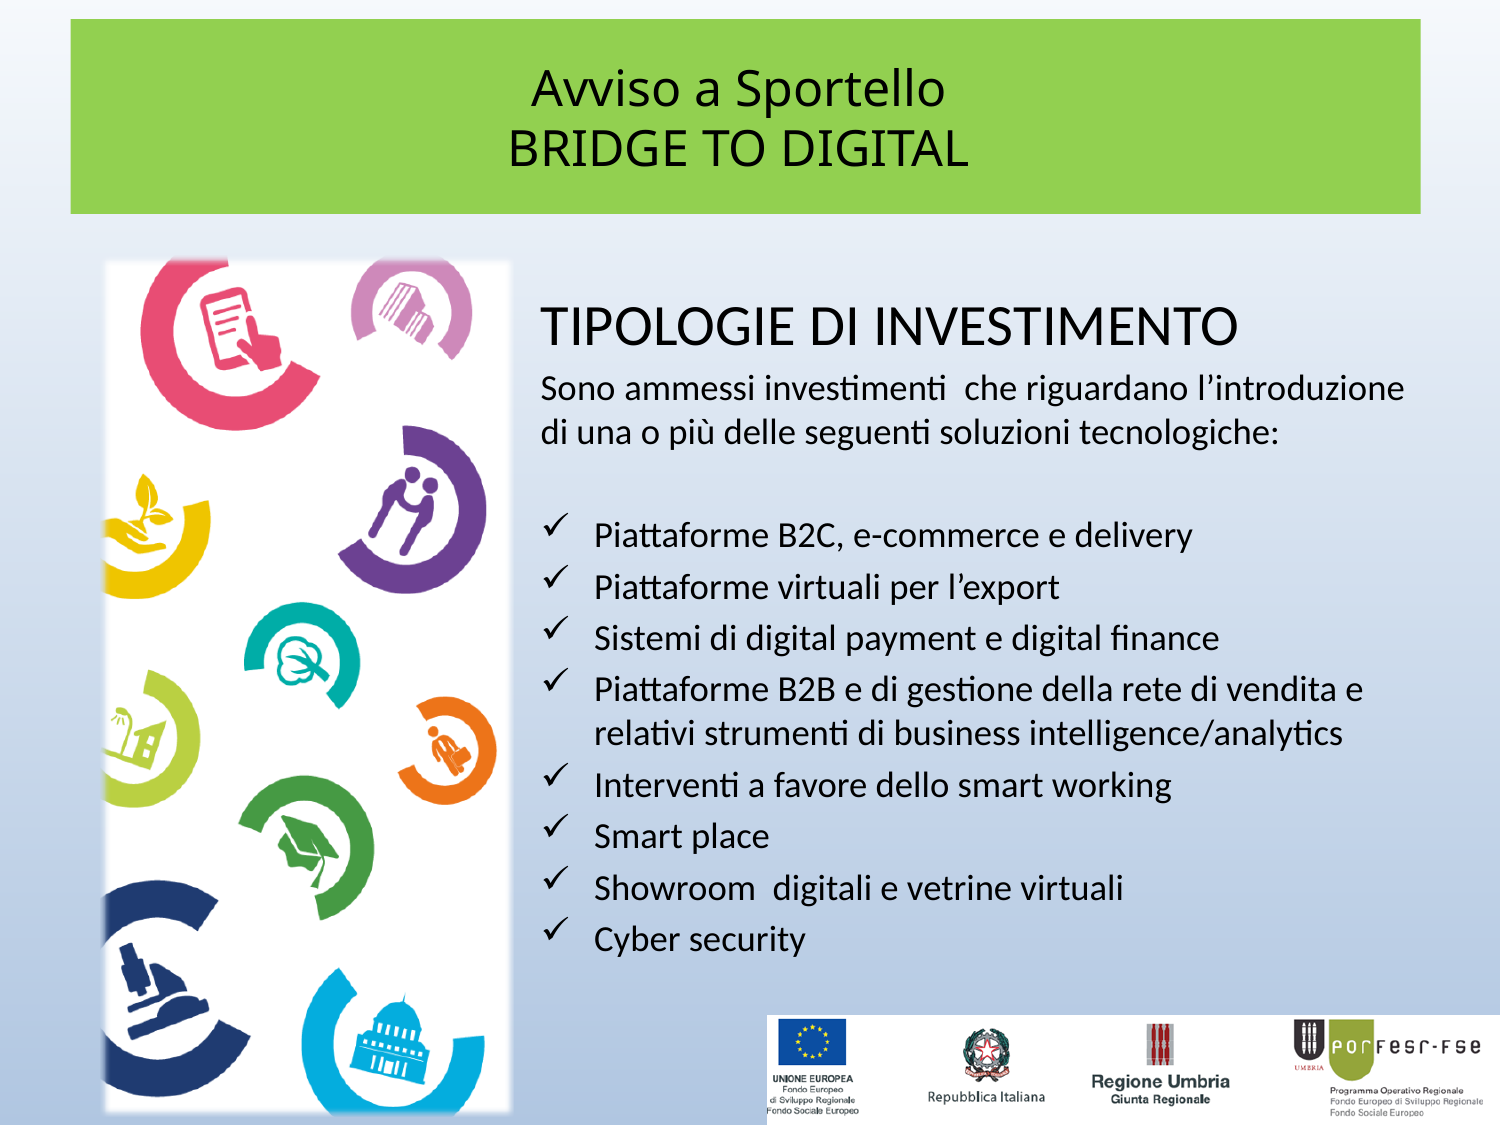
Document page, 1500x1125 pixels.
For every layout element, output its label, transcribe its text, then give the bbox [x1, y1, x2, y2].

list TIPOLOGIE DI INVESTIMENTO Sono ammessi investimenti che riguardano l’introduzione di una o più delle seguenti soluzioni tecnologiche: Piattaforme B2C, e-commerce e delivery Piattaforme virtuali per l’export Sistemi di digital payment e digital finance Piattaforme B2B e di gestione della rete di vendita e relativi strumenti di business intelligence/analytics Interventi a favore dello smart working Smart place Showroom digitali e vetrine virtuali Cyber security [525, 278, 1421, 1000]
picture [100, 255, 514, 1117]
title Avviso a Sportello BRIDGE TO DIGITAL [70, 19, 1421, 214]
picture [767, 1014, 1500, 1125]
